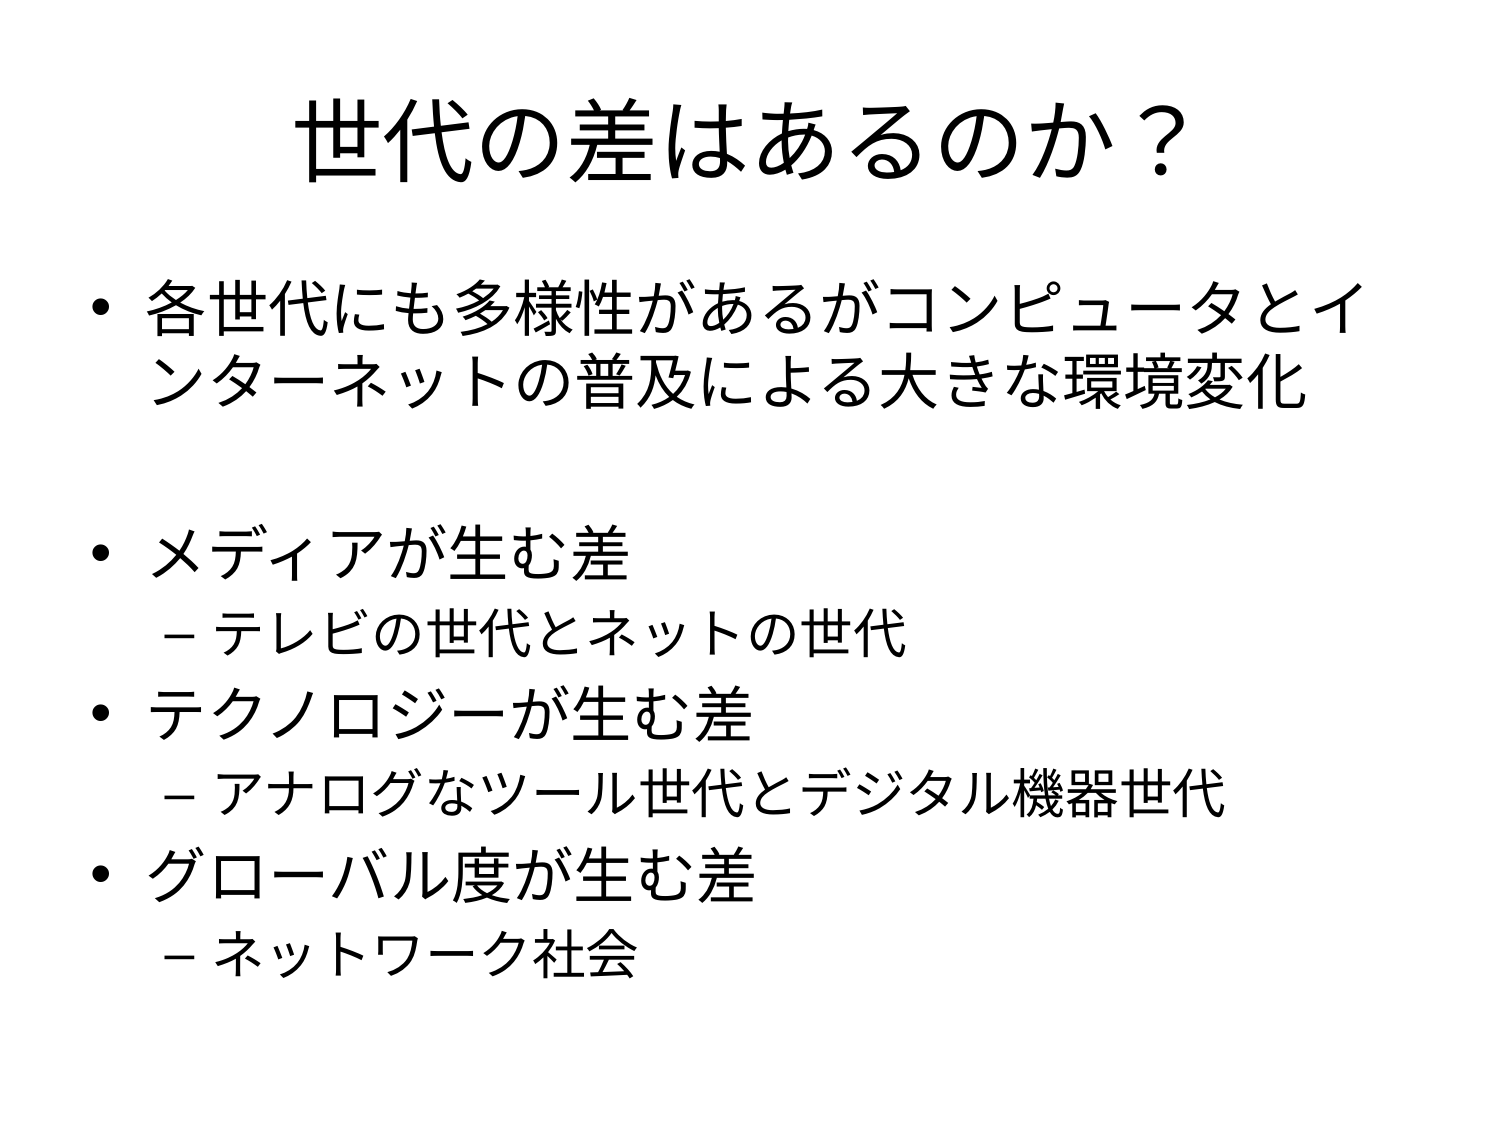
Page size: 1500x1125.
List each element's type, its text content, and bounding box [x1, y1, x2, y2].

list 各世代にも多様性があるがコンピュータとインターネットの普及による大きな環境変化 メディアが生む差 テレビの世代とネットの世代 テクノロジーが生む差 アナログなツール世代とデジタル機器世代 グローバル度が生む差 ネットワーク社会 [75, 262, 1425, 1005]
title 世代の差はあるのか？ [75, 45, 1425, 233]
